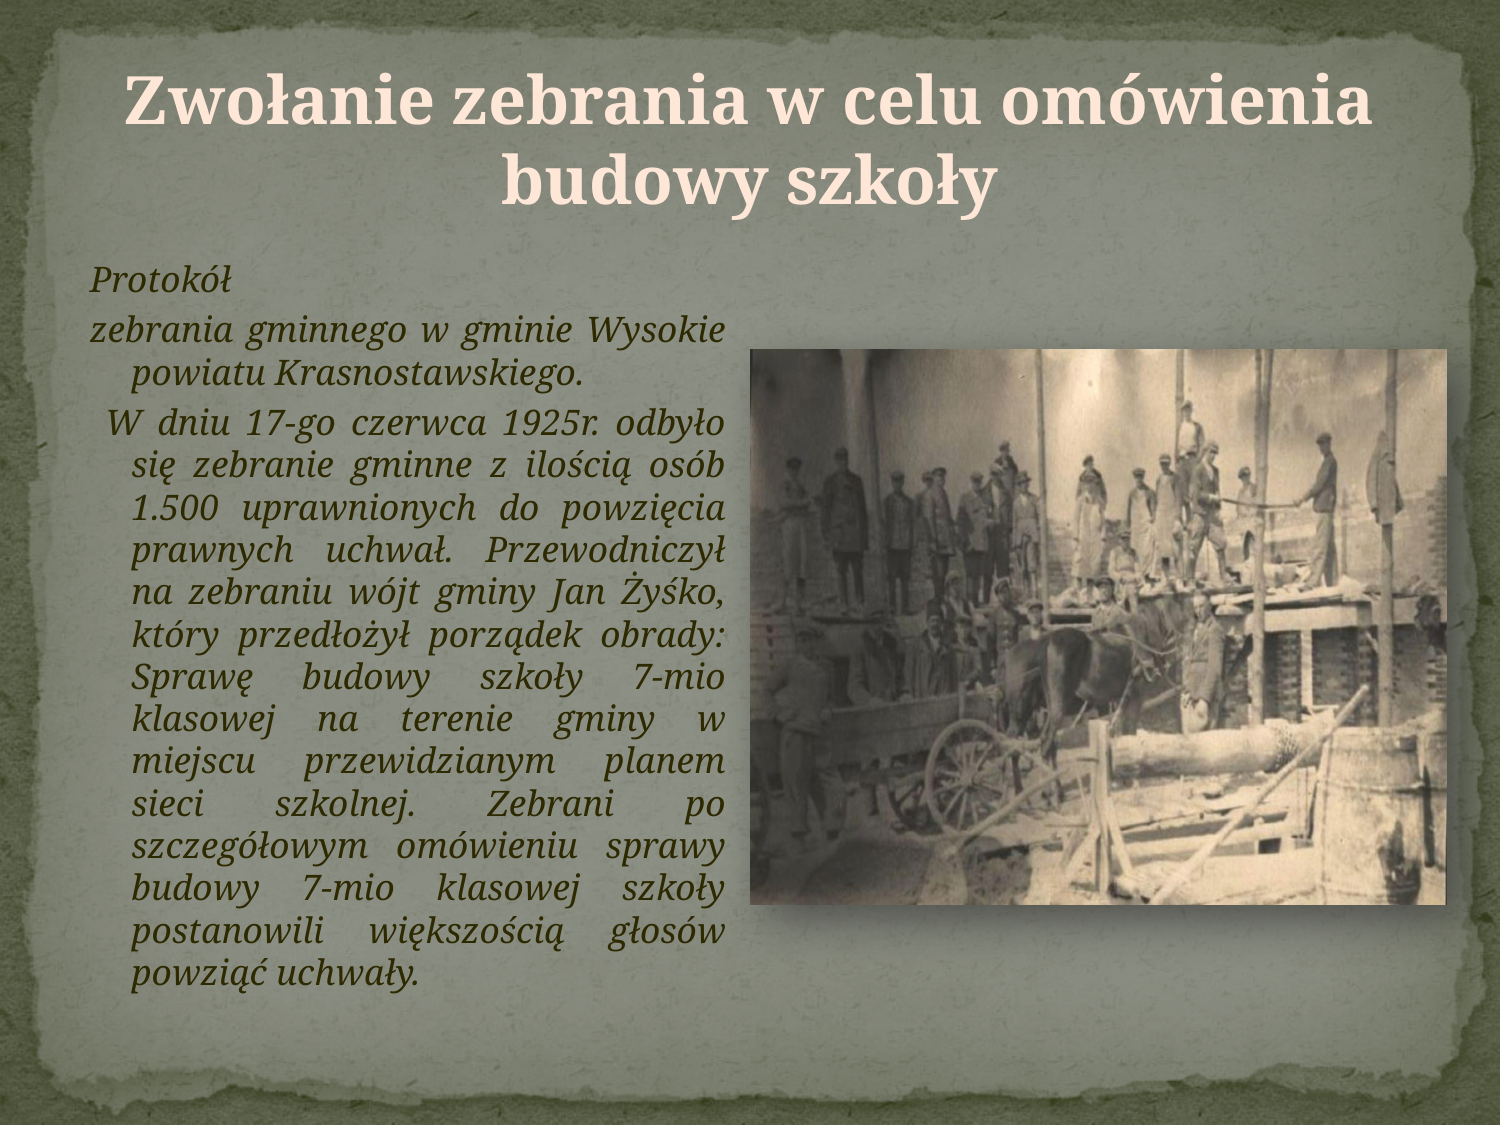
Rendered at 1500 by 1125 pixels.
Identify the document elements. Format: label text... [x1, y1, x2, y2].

title Zwołanie zebrania w celu omówienia budowy szkoły [74, 30, 1425, 225]
list Protokół zebrania gminnego w gminie Wysokie powiatu Krasnostawskiego. W dniu 17-go czerwca 1925r. odbyło się zebranie gminne z ilością osób 1.500 uprawnionych do powzięcia prawnych uchwał. Przewodniczył na zebraniu wójt gminy Jan Żyśko, który przedłożył porządek obrady: Sprawę budowy szkoły 7-mio klasowej na terenie gminy w miejscu przewidzianym planem sieci szkolnej. Zebrani po szczegółowym omówieniu sprawy budowy 7-mio klasowej szkoły postanowili większością głosów powziąć uchwały. [75, 249, 741, 1000]
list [752, 352, 1446, 905]
